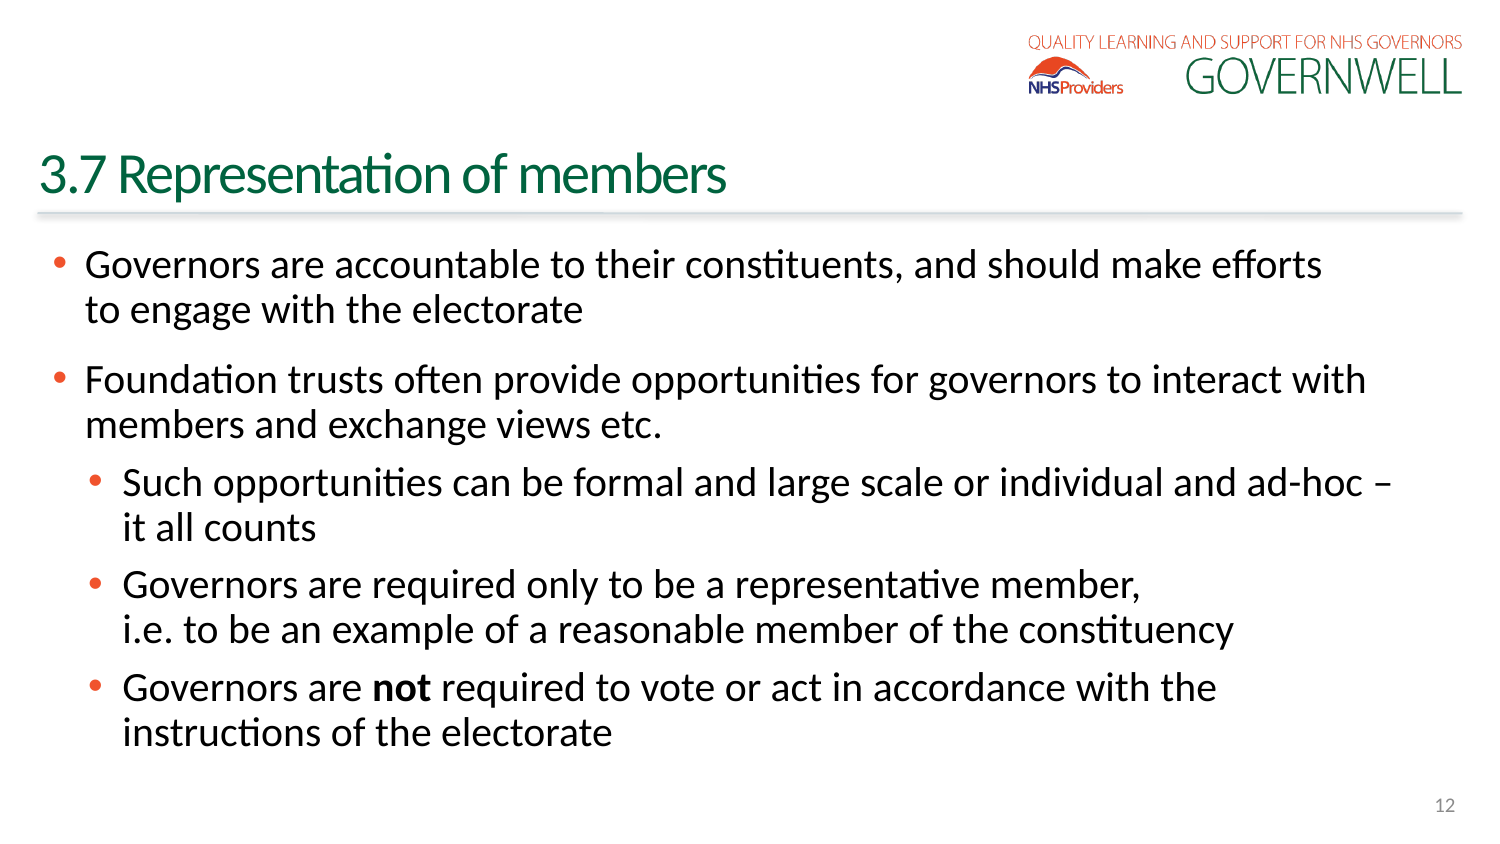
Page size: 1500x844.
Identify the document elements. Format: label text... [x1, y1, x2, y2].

slide_number 12 [1074, 782, 1471, 827]
picture [1025, 32, 1463, 99]
title 3.7 Representation of members [23, 127, 1447, 191]
list Governors are accountable to their constituents, and should make efforts to engage with the electorate Foundation trusts often provide opportunities for governors to interact with members and exchange views etc. Such opportunities can be formal and large scale or individual and ad-hoc – it all counts Governors are required only to be a representative member, i.e. to be an example of a reasonable member of the constituency Governors are not required to vote or act in accordance with the instructions of the electorate [37, 235, 1422, 754]
